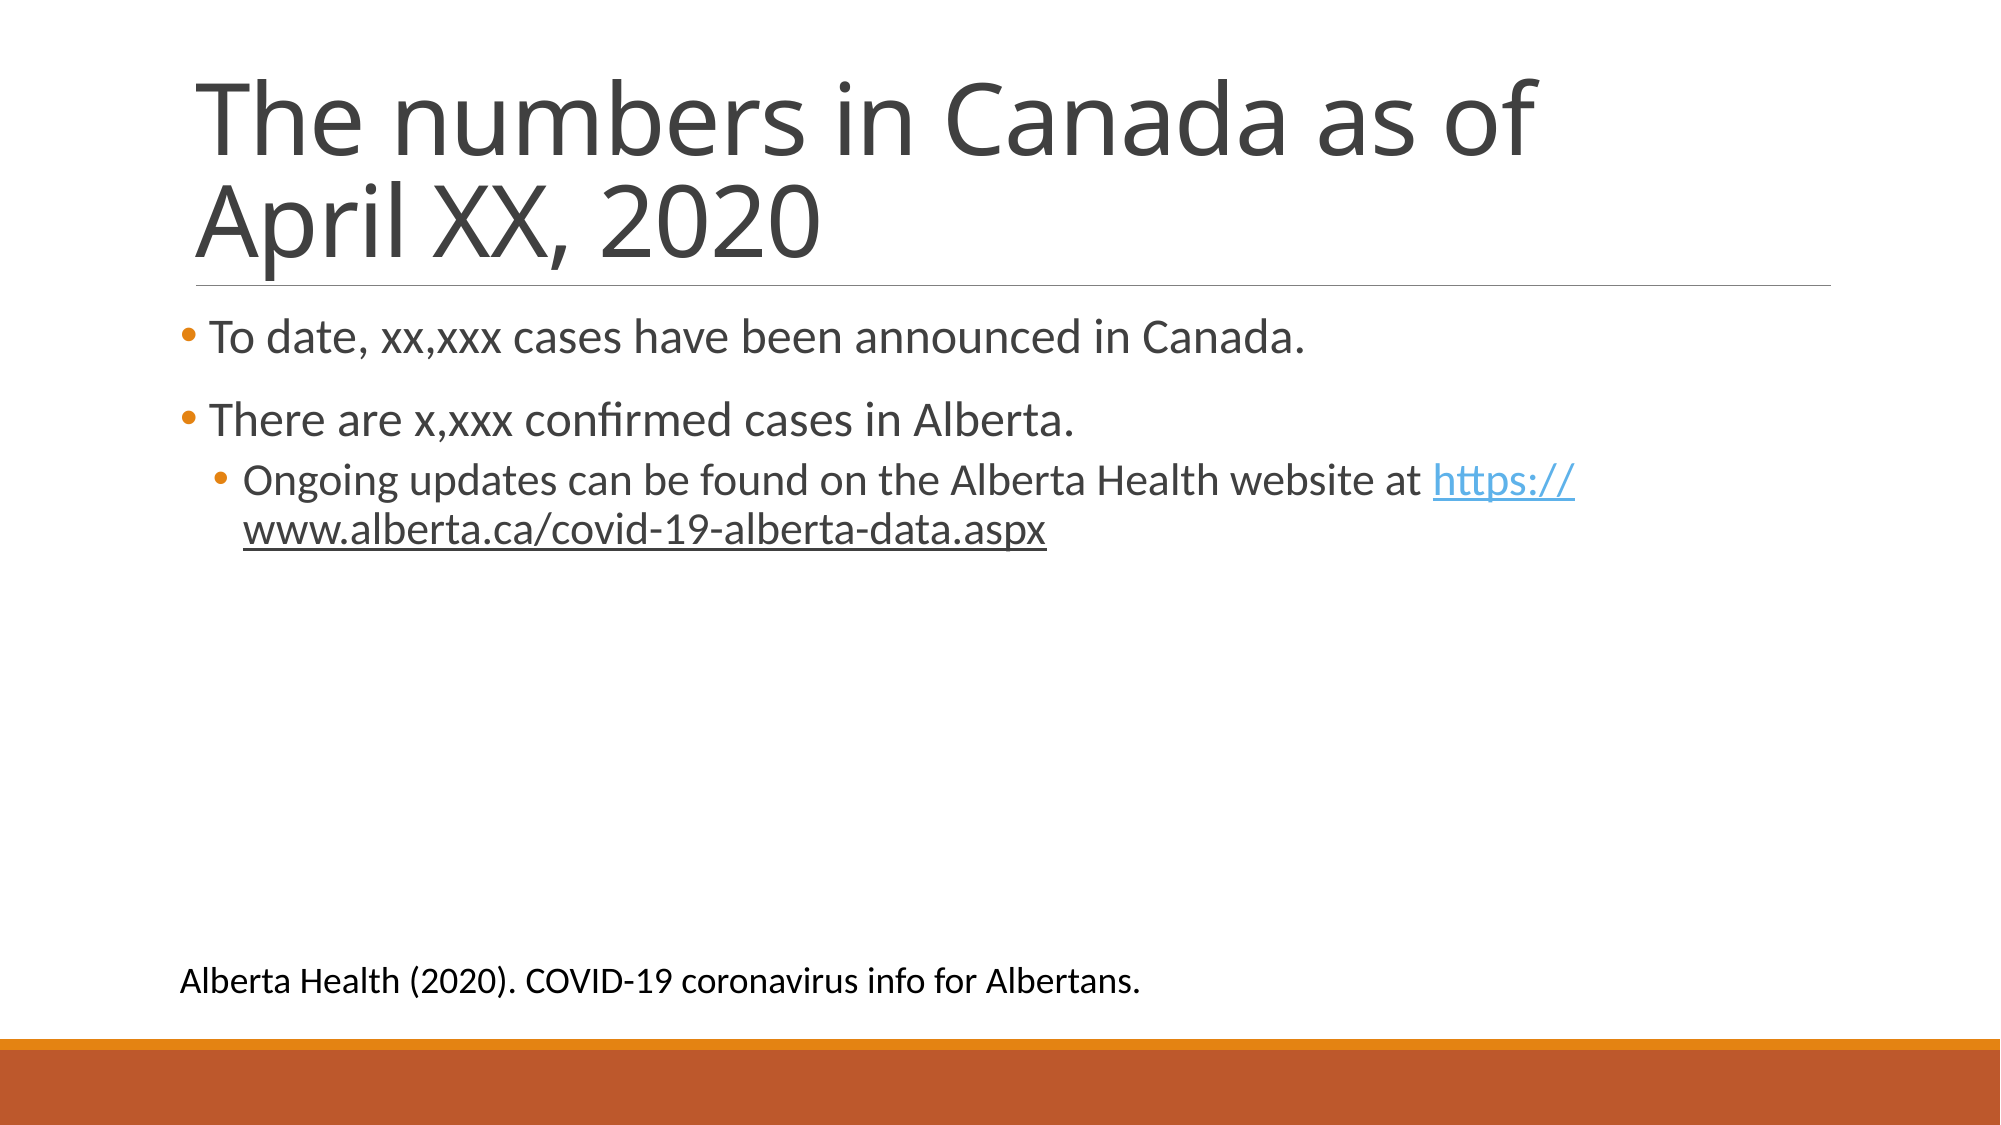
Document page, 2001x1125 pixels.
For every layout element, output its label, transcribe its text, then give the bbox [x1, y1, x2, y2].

text_box Alberta Health (2020). COVID-19 coronavirus info for Albertans. [164, 948, 1371, 1009]
title The numbers in Canada as of April XX, 2020 [180, 47, 1830, 285]
list To date, xx,xxx cases have been announced in Canada. There are x,xxx confirmed cases in Alberta. Ongoing updates can be found on the Alberta Health website at https://www.alberta.ca/covid-19-alberta-data.aspx [180, 302, 1830, 963]
